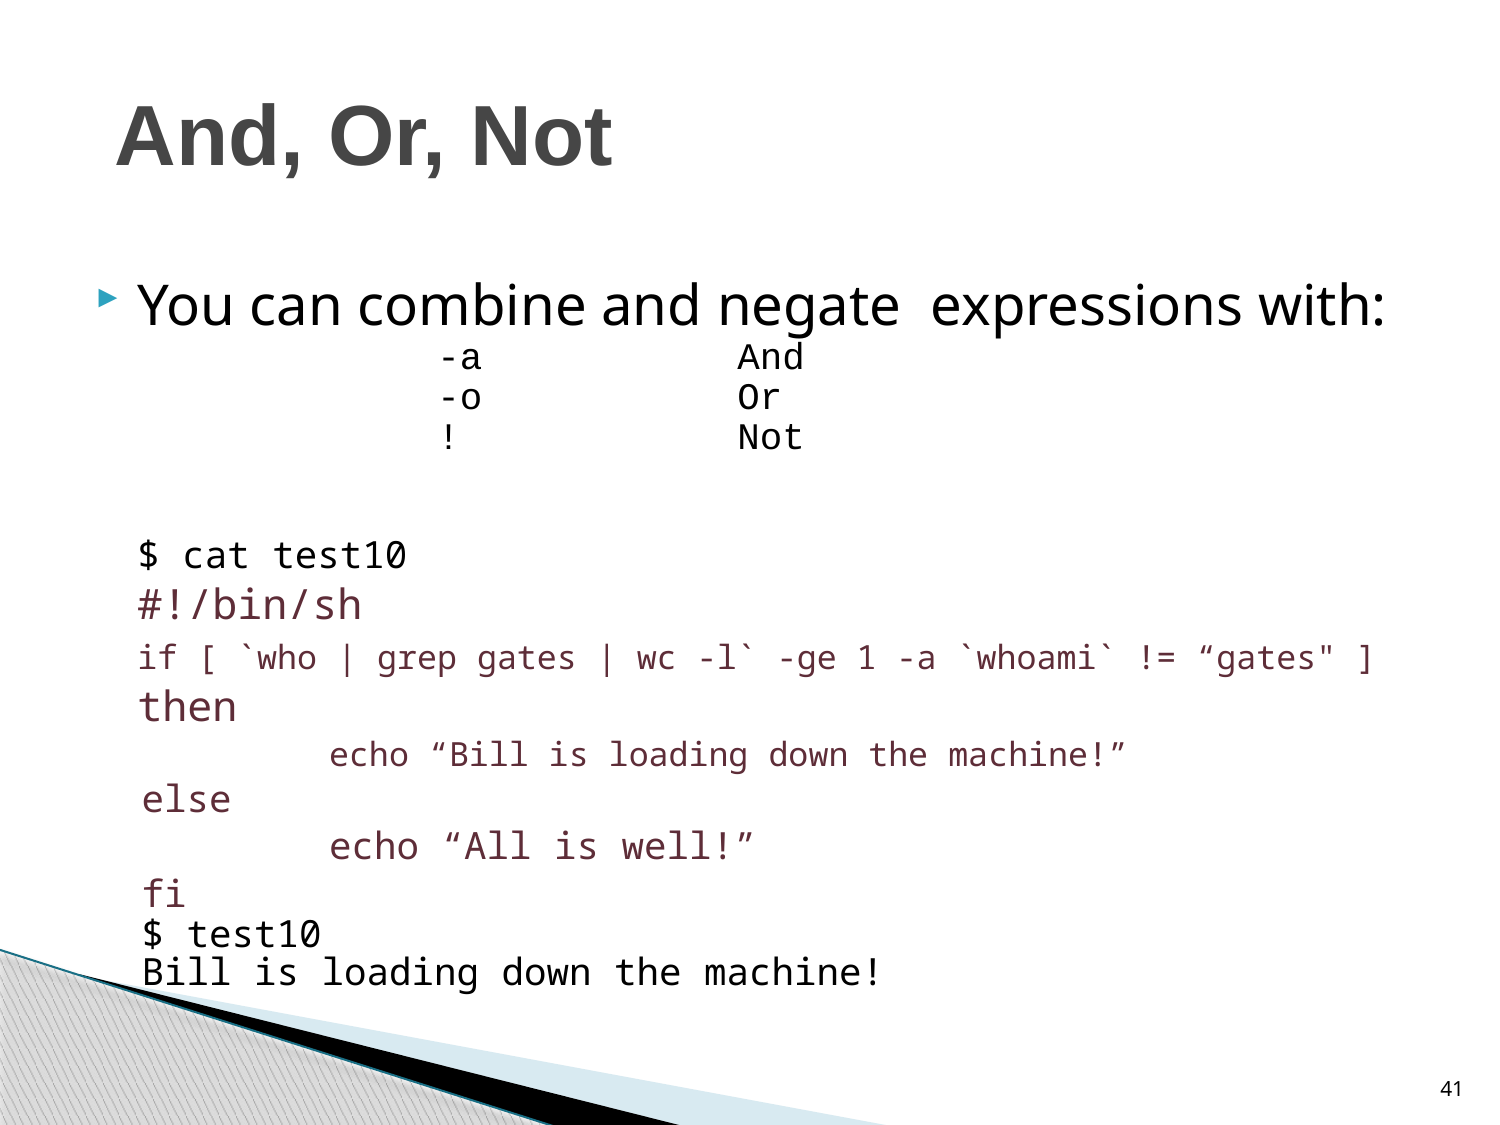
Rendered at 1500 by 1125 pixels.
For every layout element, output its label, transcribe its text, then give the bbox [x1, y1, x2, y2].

title And, Or, Not [99, 37, 1388, 225]
text_box You can combine and negate expressions with: -a And -o Or ! Not $ cat test10 #!/bin/sh if [ `who | grep gates | wc -l` -ge 1 -a `whoami` != “gates" ] then echo “Bill is loading down the machine!” else echo “All is well!” fi $ test10 Bill is loading down the machine! [62, 275, 1500, 1050]
slide_number 41 [1418, 1051, 1479, 1112]
